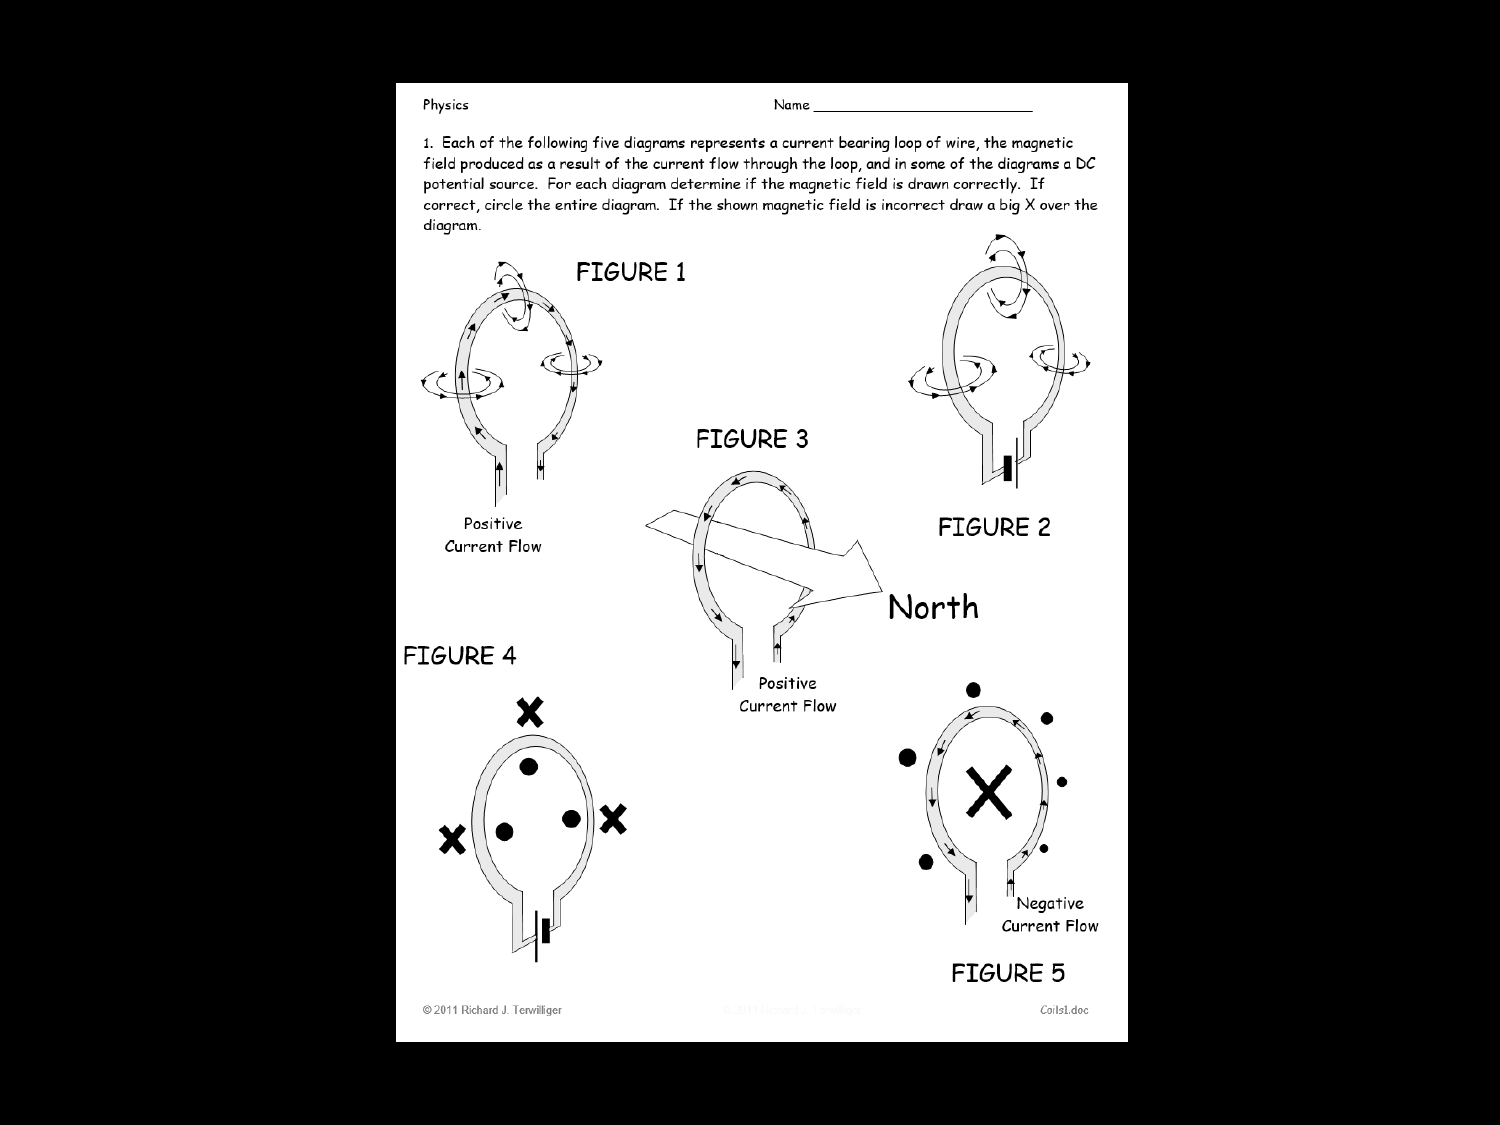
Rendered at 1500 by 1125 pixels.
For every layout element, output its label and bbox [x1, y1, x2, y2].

picture [396, 83, 1128, 1042]
